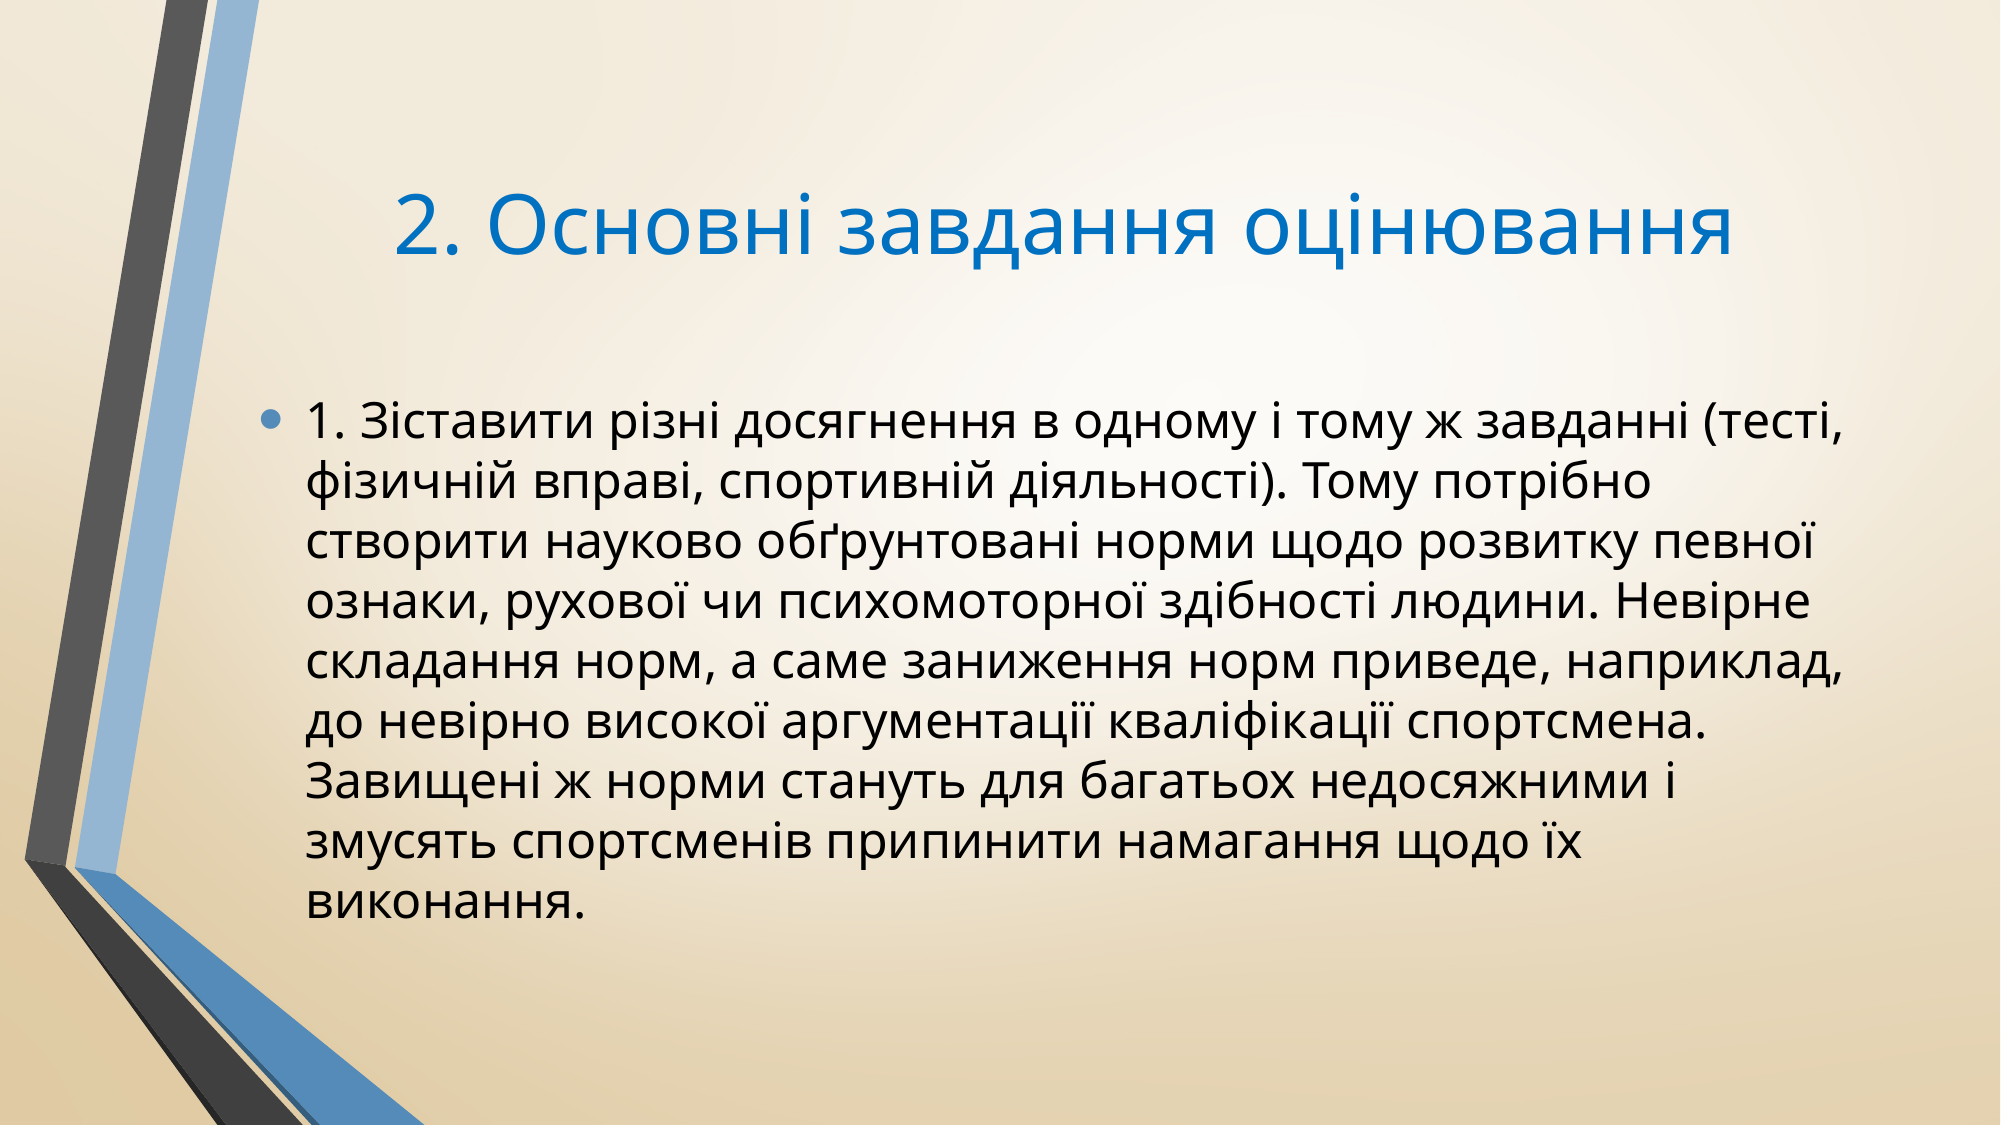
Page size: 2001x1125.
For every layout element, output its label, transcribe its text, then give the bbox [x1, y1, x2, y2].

list 1. Зіставити різні досягнення в одному і тому ж завданні (тесті, фізичній вправі, спортивній діяльності). Тому потрібно створити науково обґрунтовані норми щодо розвитку певної ознаки, рухової чи психомоторної здібності людини. Невірне складання норм, а саме заниження норм приведе, наприклад, до невірно високої аргументації кваліфікації спортсмена. Завищені ж норми стануть для багатьох недосяжними і змусять спортсменів припинити намагання щодо їх виконання. [243, 329, 1887, 1071]
title 2. Основні завдання оцінювання [243, 112, 1887, 329]
